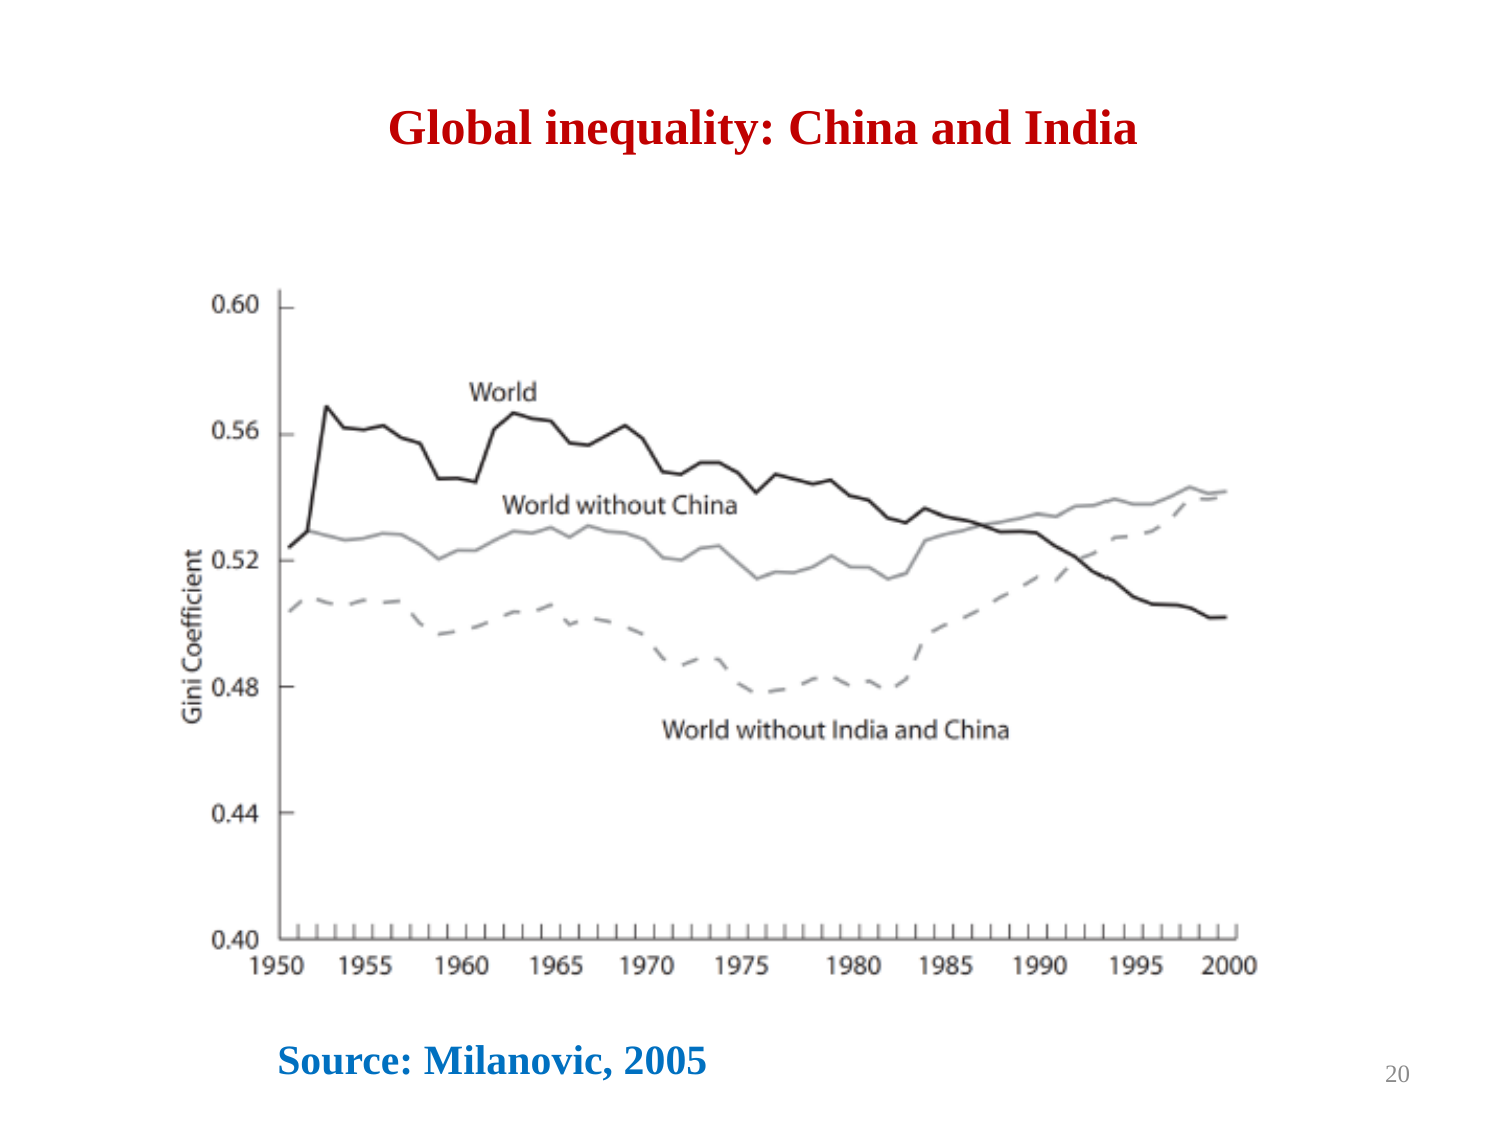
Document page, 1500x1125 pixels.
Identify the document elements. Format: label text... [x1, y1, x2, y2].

text_box Global inequality: China and India [237, 87, 1289, 163]
text_box Source: Milanovic, 2005 [262, 1025, 1125, 1090]
slide_number 20 [1074, 1042, 1425, 1103]
picture [124, 274, 1289, 1001]
